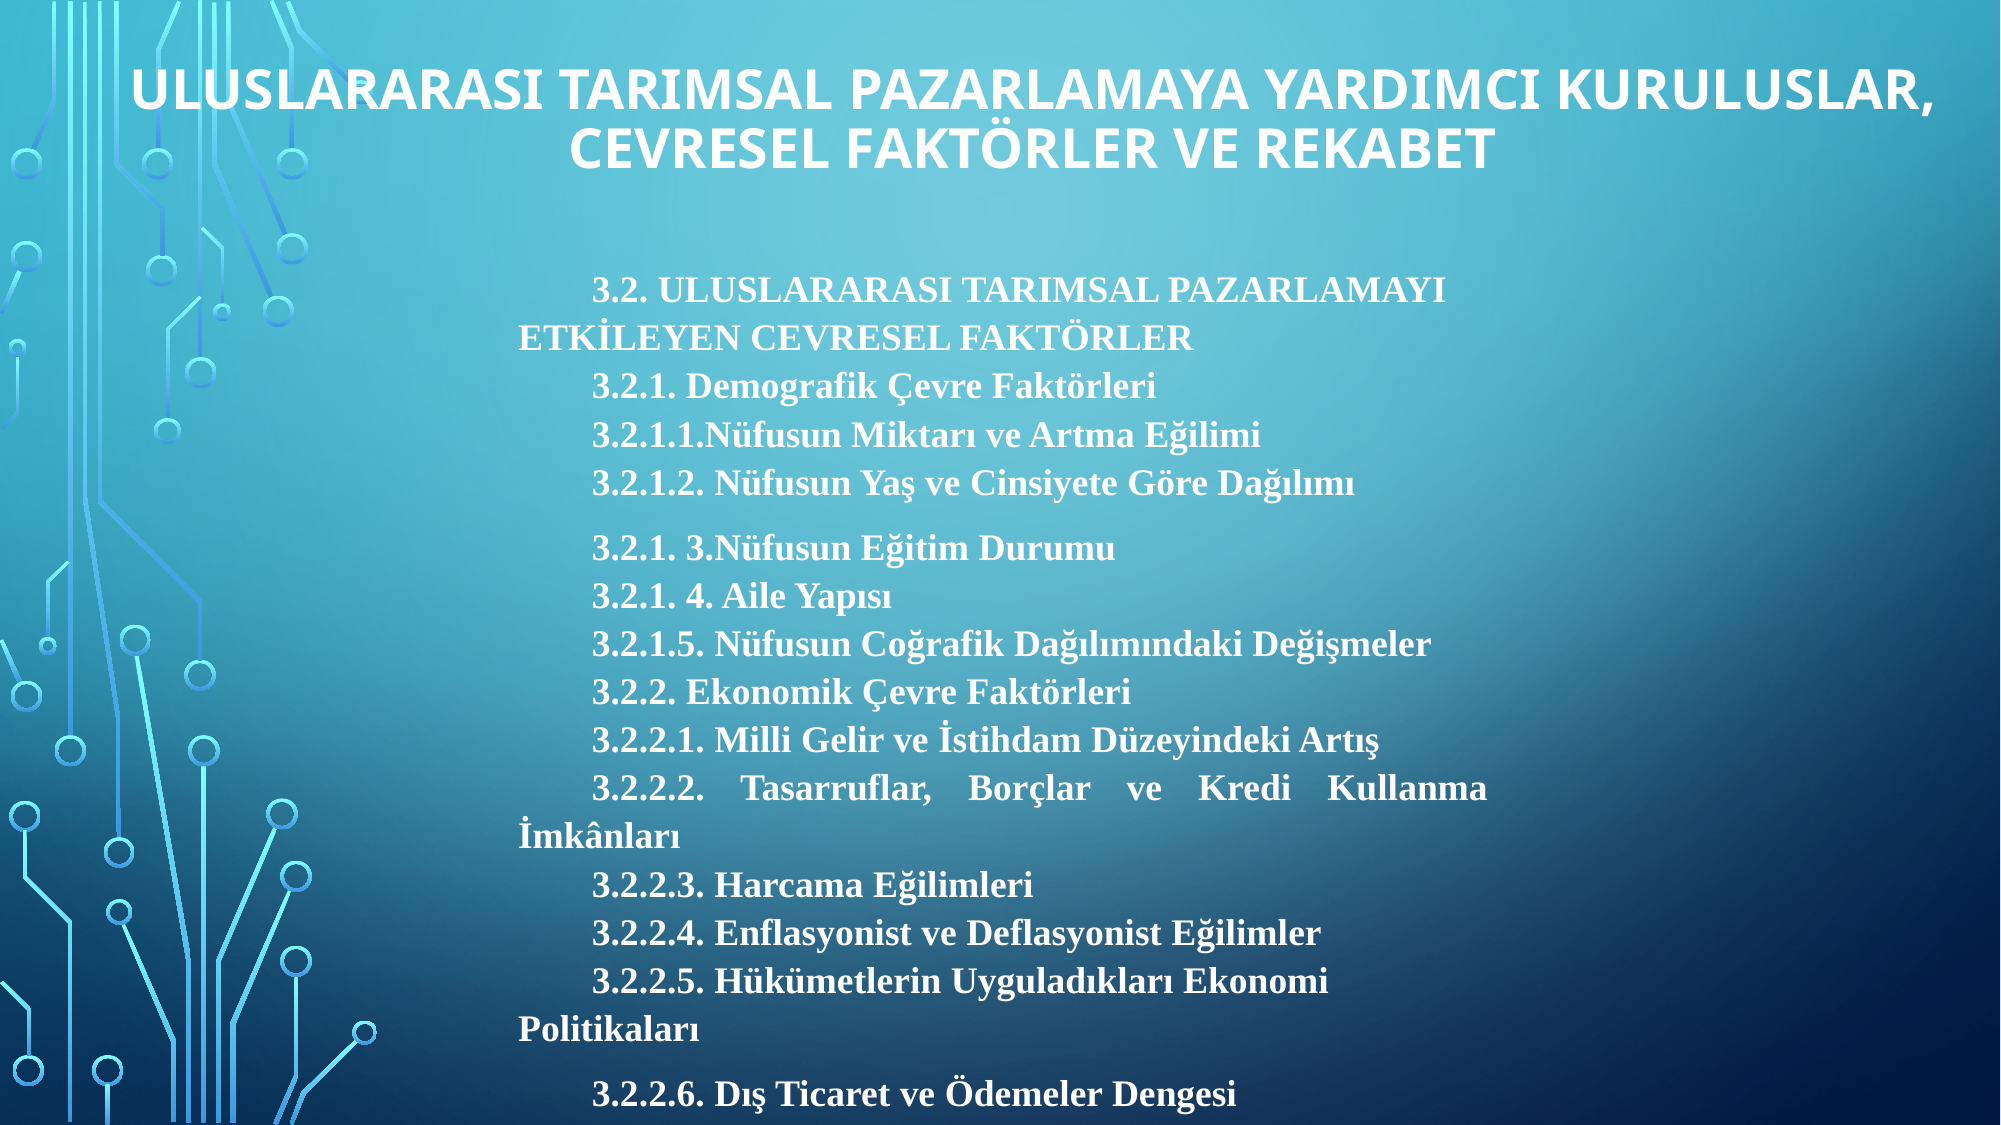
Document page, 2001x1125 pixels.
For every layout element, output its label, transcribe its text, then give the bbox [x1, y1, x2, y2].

text_box 3.2. ULUSLARARASI TARIMSAL PAZARLAMAYI ETKİLEYEN CEVRESEL FAKTÖRLER 3.2.1. Demografik Çevre Faktörleri 3.2.1.1.Nüfusun Miktarı ve Artma Eğilimi 3.2.1.2. Nüfusun Yaş ve Cinsiyete Göre Dağılımı 3.2.1. 3.Nüfusun Eğitim Durumu 3.2.1. 4. Aile Yapısı 3.2.1.5. Nüfusun Coğrafik Dağılımındaki Değişmeler 3.2.2. Ekonomik Çevre Faktörleri 3.2.2.1. Milli Gelir ve İstihdam Düzeyindeki Artış 3.2.2.2. Tasarruflar, Borçlar ve Kredi Kullanma İmkânları 3.2.2.3. Harcama Eğilimleri 3.2.2.4. Enflasyonist ve Deflasyonist Eğilimler 3.2.2.5. Hükümetlerin Uyguladıkları Ekonomi Politikaları 3.2.2.6. Dış Ticaret ve Ödemeler Dengesi [503, 254, 1504, 1121]
title ULUSLARARASI TARIMSAL PAZARLAMAYA YARDIMCI KURULUSLAR, CEVRESEL FAKTÖRLER VE REKABET [112, 52, 1954, 255]
